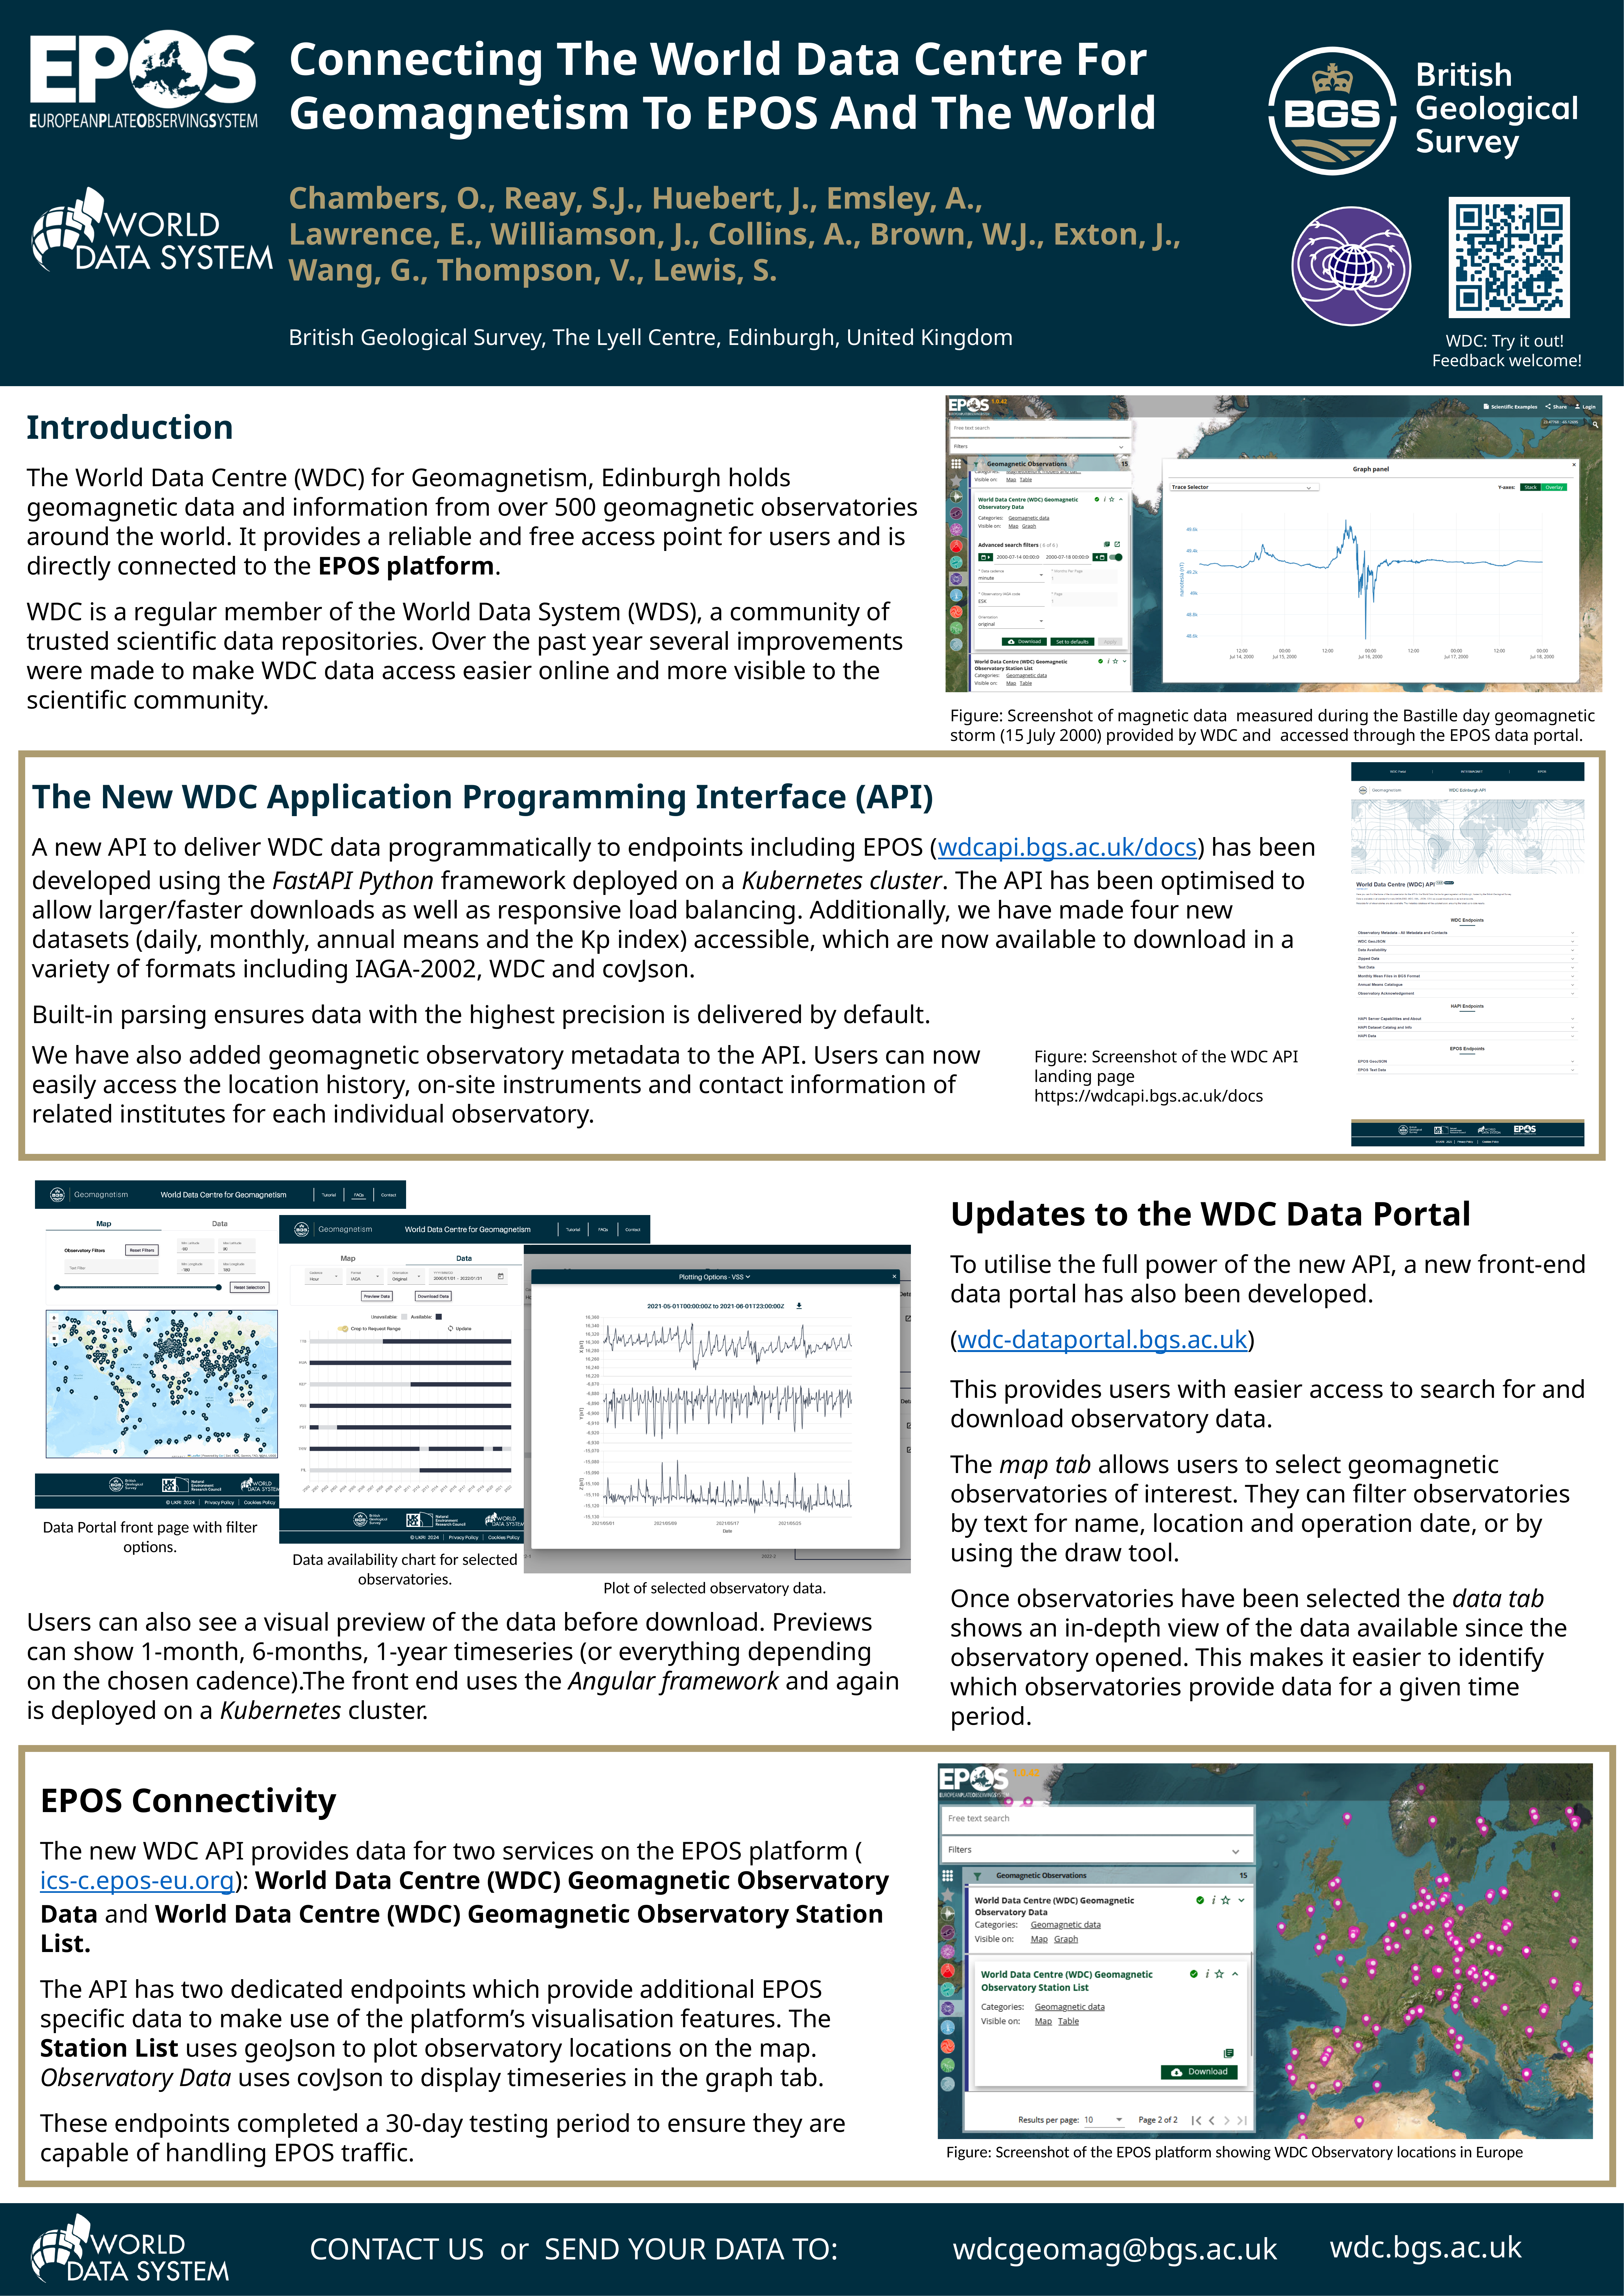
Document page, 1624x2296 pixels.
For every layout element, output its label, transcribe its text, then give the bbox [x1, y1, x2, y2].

picture [112, 1488, 117, 1490]
picture [187, 213, 197, 236]
picture [300, 1229, 303, 1231]
picture [192, 1192, 194, 1197]
picture [407, 1512, 420, 1527]
picture [43, 212, 47, 215]
picture [356, 1523, 361, 1525]
picture [485, 1520, 487, 1525]
picture [214, 246, 229, 269]
text_box Users can also see a visual preview of the data before download. Previews can show 1-month, 6-months, 1-year timeseries (or everything depending on the chosen cadence).The front end uses the Angular framework and again is deployed on a Kubernetes cluster. [22, 1604, 913, 1727]
picture [200, 113, 208, 128]
picture [1451, 70, 1455, 86]
picture [438, 1524, 441, 1525]
picture [108, 114, 123, 128]
picture [83, 187, 104, 223]
picture [1312, 63, 1353, 94]
picture [1552, 103, 1568, 119]
picture [31, 2254, 40, 2276]
picture [68, 199, 94, 243]
picture [428, 1227, 430, 1232]
picture [1503, 136, 1519, 159]
picture [1286, 101, 1314, 127]
picture [1417, 129, 1433, 153]
picture [99, 113, 107, 128]
picture [261, 1193, 263, 1197]
picture [1486, 136, 1501, 153]
picture [128, 245, 150, 269]
picture [184, 1192, 185, 1197]
picture [417, 1228, 419, 1232]
picture [487, 1516, 490, 1518]
picture [38, 2277, 43, 2281]
picture [95, 245, 117, 269]
picture [1514, 1125, 1536, 1132]
picture [1496, 63, 1511, 86]
picture [46, 229, 61, 248]
picture [33, 216, 44, 237]
picture [1411, 1127, 1416, 1128]
picture [1400, 1129, 1407, 1131]
picture [1269, 47, 1396, 106]
picture [52, 1194, 56, 1196]
text_box CONTACT US or SEND YOUR DATA TO: wdcgeomag@bgs.ac.uk [304, 2228, 1343, 2268]
picture [1418, 63, 1435, 86]
picture [1467, 136, 1484, 152]
picture [1439, 69, 1448, 86]
text_box [21, 1748, 1613, 2184]
picture [32, 244, 49, 271]
picture [137, 2261, 149, 2281]
picture [1528, 96, 1531, 99]
picture [90, 2235, 117, 2254]
picture [191, 114, 198, 128]
picture [297, 1229, 300, 1231]
picture [1451, 63, 1455, 66]
picture [130, 113, 136, 128]
picture [428, 1514, 433, 1527]
picture [247, 245, 273, 269]
picture [1458, 65, 1469, 86]
picture [247, 113, 257, 128]
picture [43, 2234, 57, 2246]
picture [63, 229, 79, 249]
text_box We have also added geomagnetic observatory metadata to the API. Users can now easily access the location history, on-site instruments and contact information of related institutes for each individual observatory. [27, 1037, 1021, 1130]
picture [363, 1519, 365, 1521]
picture [168, 213, 183, 236]
picture [197, 245, 213, 269]
picture [35, 233, 48, 254]
picture [192, 1484, 193, 1487]
picture [111, 1484, 117, 1486]
picture [79, 36, 128, 103]
picture [162, 1477, 176, 1492]
picture [60, 1194, 62, 1196]
picture [1480, 96, 1484, 119]
picture [34, 2251, 44, 2268]
picture [30, 36, 76, 103]
picture [1508, 103, 1524, 126]
picture [225, 113, 231, 128]
picture [200, 213, 219, 236]
picture [66, 212, 82, 230]
picture [30, 113, 37, 128]
picture [161, 245, 176, 269]
picture [1460, 103, 1476, 119]
picture [241, 1485, 243, 1490]
picture [35, 1180, 911, 1573]
picture [55, 113, 64, 128]
picture [66, 113, 72, 128]
text_box Data availability chart for selected observatories. [282, 1546, 528, 1590]
picture [178, 246, 196, 269]
picture [436, 1519, 437, 1522]
text_box Updates to the WDC Data Portal To utilise the full power of the new API, a new front-end data portal has also been developed. (wdc-dataportal.bgs.ac.uk) This provides users with easier access to search for and download observatory data. The map tab allows users to select geomagnetic observatories of interest. They can filter observatories by text for name, location and operation date, or by using the draw tool. Once observatories have been selected the data tab shows an in-depth view of the data available since the observatory opened. This makes it easier to identify which observatories provide data for a given time period. [946, 1191, 1602, 1733]
picture [525, 1228, 527, 1232]
picture [46, 212, 63, 227]
picture [436, 1227, 438, 1232]
picture [1302, 151, 1336, 162]
picture [77, 246, 95, 269]
picture [1401, 1132, 1406, 1134]
picture [1417, 95, 1437, 119]
picture [487, 1519, 493, 1522]
picture [1488, 103, 1505, 119]
picture [194, 1489, 197, 1491]
picture [167, 2261, 179, 2281]
picture [73, 2214, 90, 2243]
picture [1472, 70, 1476, 86]
picture [300, 1225, 304, 1227]
text_box Plot of selected observatory data. [528, 1575, 902, 1600]
picture [183, 1479, 189, 1492]
picture [355, 1519, 362, 1521]
picture [143, 2235, 155, 2254]
picture [946, 395, 1602, 692]
picture [1410, 1131, 1413, 1133]
text_box Connecting The World Data Centre For Geomagnetism To EPOS And The World Chambers, O., Reay, S.J., Huebert, J., Emsley, A., Lawrence, E., Williamson, J., Collins, A., Brown, W.J., Exton, J., Wang, G., Thompson, V., Lewis, S. British Geological Survey, The Lyell Centre, Edinburgh, United Kingdom [283, 27, 1246, 352]
picture [243, 1478, 253, 1487]
picture [171, 113, 177, 128]
picture [173, 1193, 174, 1197]
picture [231, 113, 246, 128]
picture [1292, 140, 1350, 161]
picture [231, 246, 244, 269]
picture [1478, 1126, 1484, 1132]
text_box Data Portal front page with filter options. [35, 1514, 265, 1558]
picture [110, 2261, 128, 2280]
picture [127, 1484, 130, 1485]
picture [159, 2235, 167, 2253]
text_box [0, 9, 245, 224]
picture [151, 2261, 165, 2280]
picture [1329, 140, 1375, 146]
picture [1292, 207, 1411, 326]
picture [938, 1758, 1593, 2139]
picture [56, 1194, 59, 1197]
picture [68, 2261, 83, 2280]
picture [452, 1520, 455, 1522]
picture [47, 113, 54, 128]
picture [56, 1190, 60, 1192]
picture [119, 2235, 139, 2254]
picture [148, 113, 155, 128]
picture [195, 2262, 205, 2280]
picture [38, 114, 45, 128]
picture [104, 213, 137, 237]
picture [139, 212, 164, 237]
picture [58, 1198, 62, 1200]
picture [207, 1485, 211, 1487]
picture [1351, 781, 1584, 1122]
text_box Figure: Screenshot of the EPOS platform showing WDC Observatory locations in Europe [942, 2139, 1613, 2163]
picture [187, 114, 189, 128]
picture [178, 114, 186, 128]
picture [1480, 69, 1492, 86]
picture [118, 1484, 121, 1486]
picture [60, 2224, 82, 2259]
picture [1573, 96, 1577, 119]
picture [73, 113, 88, 128]
picture [156, 113, 162, 128]
picture [137, 113, 147, 128]
picture [205, 35, 256, 103]
picture [281, 1193, 283, 1197]
picture [1449, 197, 1570, 318]
picture [43, 2248, 55, 2263]
picture [83, 2261, 101, 2280]
picture [202, 1481, 204, 1483]
picture [53, 1198, 59, 1200]
text_box [21, 753, 1602, 1157]
picture [45, 2230, 58, 2234]
picture [49, 207, 65, 212]
picture [122, 113, 129, 128]
text_box Figure: Screenshot of magnetic data measured during the Bastille day geomagnetic storm (15 July 2000) provided by WDC and accessed through the EPOS data portal. [946, 702, 1624, 747]
picture [31, 2237, 41, 2254]
text_box EPOS Connectivity The new WDC API provides data for two services on the EPOS platform (ics-c.epos-eu.org): World Data Centre (WDC) Geomagnetic Observatory Data and World Data Centre (WDC) Geomagnetic Observatory Station List. The API has two dedicated endpoints which provide additional EPOS specific data to make use of the platform’s visualisation features. The Station List uses geoJson to plot observatory locations on the map. Observatory Data uses covJson to display timeseries in the graph tab. These endpoints completed a 30-day testing period to ensure they are capable of handling EPOS traffic. [35, 1777, 918, 2169]
picture [1523, 1130, 1536, 1134]
text_box WDC: Try it out! Feedback welcome! [1427, 328, 1587, 372]
picture [1352, 100, 1379, 127]
picture [491, 1513, 497, 1521]
picture [1437, 136, 1451, 153]
picture [214, 1192, 216, 1197]
picture [1441, 103, 1456, 119]
picture [129, 30, 208, 109]
picture [458, 1227, 460, 1232]
picture [170, 2235, 184, 2254]
text_box Introduction The World Data Centre (WDC) for Geomagnetism, Edinburgh holds geomagnetic data and information from over 500 geomagnetic observatories around the world. It provides a reliable and free access point for users and is directly connected to the EPOS platform. WDC is a regular member of the World Data System (WDS), a community of trusted scientific data repositories. Over the past year several improvements were made to make WDC data access easier online and more visible to the scientific community. [22, 404, 930, 716]
picture [1528, 103, 1531, 119]
picture [209, 113, 216, 128]
picture [381, 1519, 383, 1521]
picture [371, 1519, 375, 1520]
picture [262, 1482, 264, 1485]
picture [100, 2261, 111, 2280]
picture [1269, 116, 1396, 175]
picture [163, 113, 169, 128]
picture [57, 2248, 70, 2265]
picture [1536, 103, 1549, 119]
picture [59, 2234, 72, 2249]
picture [208, 2261, 229, 2280]
picture [304, 1229, 307, 1231]
picture [1472, 63, 1476, 66]
picture [116, 246, 130, 269]
text_box Figure: Screenshot of the WDC API landing page https://wdcapi.bgs.ac.uk/docs [1030, 1044, 1343, 1108]
picture [298, 1233, 303, 1235]
picture [90, 114, 97, 128]
picture [505, 1228, 507, 1232]
picture [181, 2262, 192, 2280]
picture [1456, 136, 1465, 152]
picture [217, 114, 225, 128]
picture [1349, 151, 1364, 157]
picture [1435, 1127, 1442, 1134]
picture [446, 1515, 448, 1518]
picture [1318, 100, 1348, 127]
